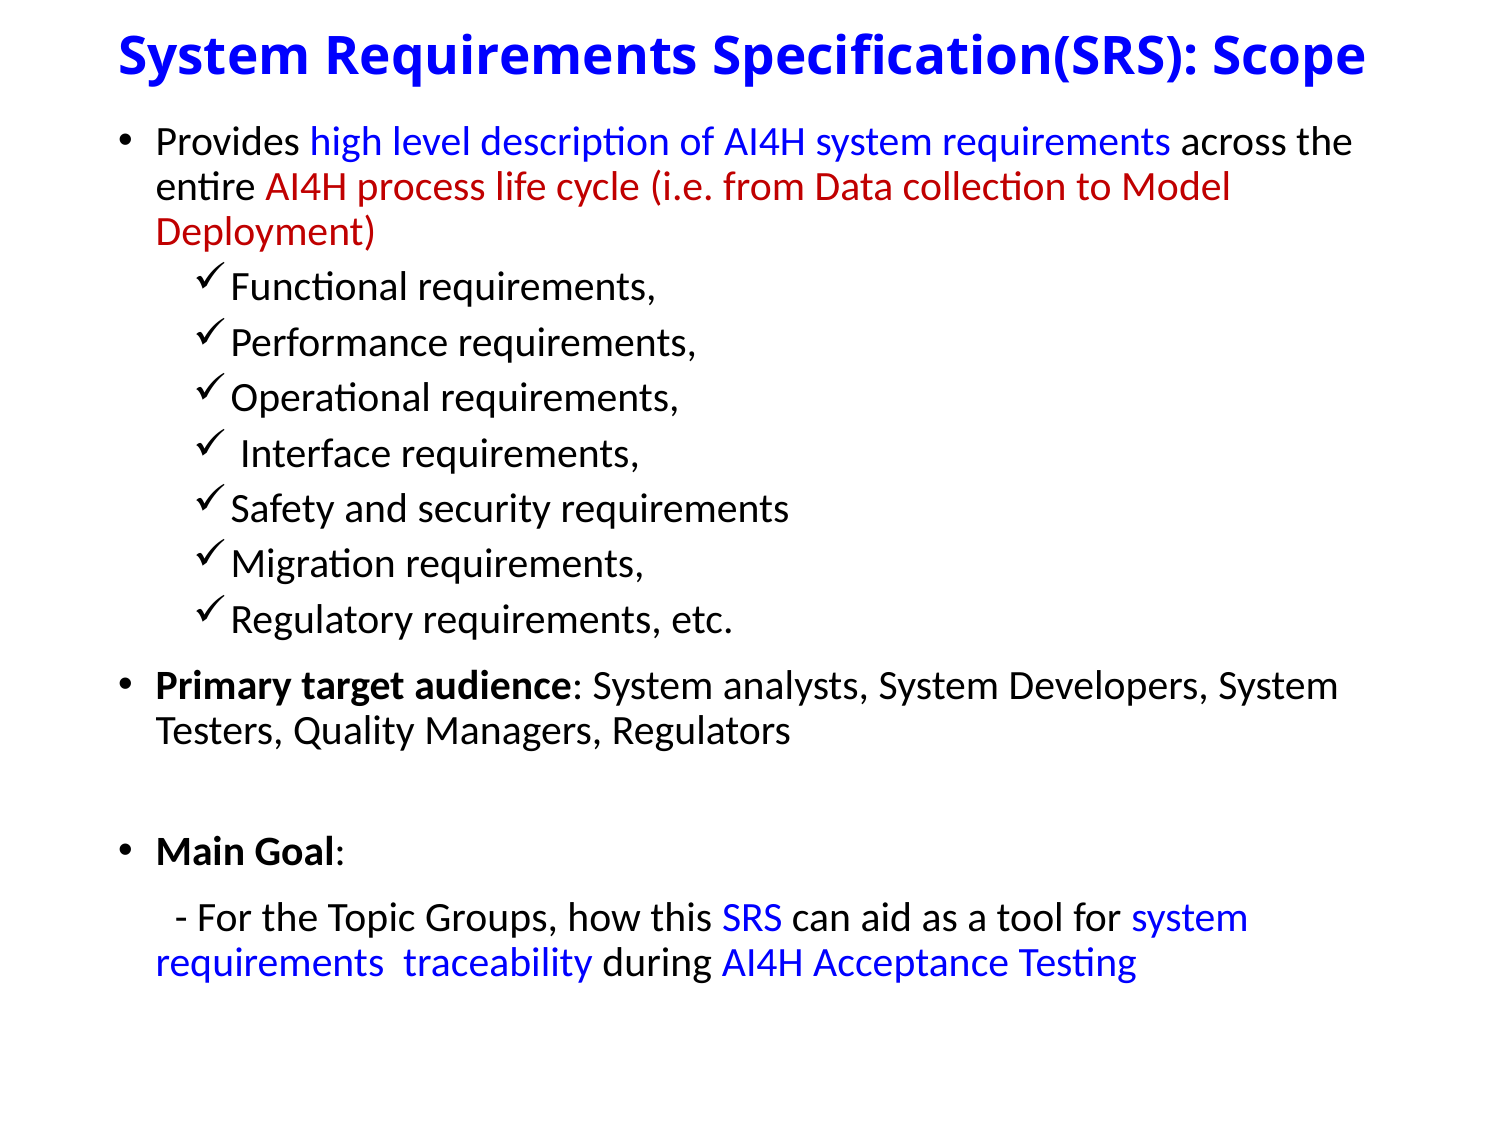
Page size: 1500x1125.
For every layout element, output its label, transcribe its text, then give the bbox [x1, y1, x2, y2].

list Provides high level description of AI4H system requirements across the entire AI4H process life cycle (i.e. from Data collection to Model Deployment) Functional requirements, Performance requirements, Operational requirements, Interface requirements, Safety and security requirements Migration requirements, Regulatory requirements, etc. Primary target audience: System analysts, System Developers, System Testers, Quality Managers, Regulators Main Goal: - For the Topic Groups, how this SRS can aid as a tool for system requirements traceability during AI4H Acceptance Testing [103, 112, 1397, 826]
title System Requirements Specification(SRS): Scope [103, 2, 1397, 112]
